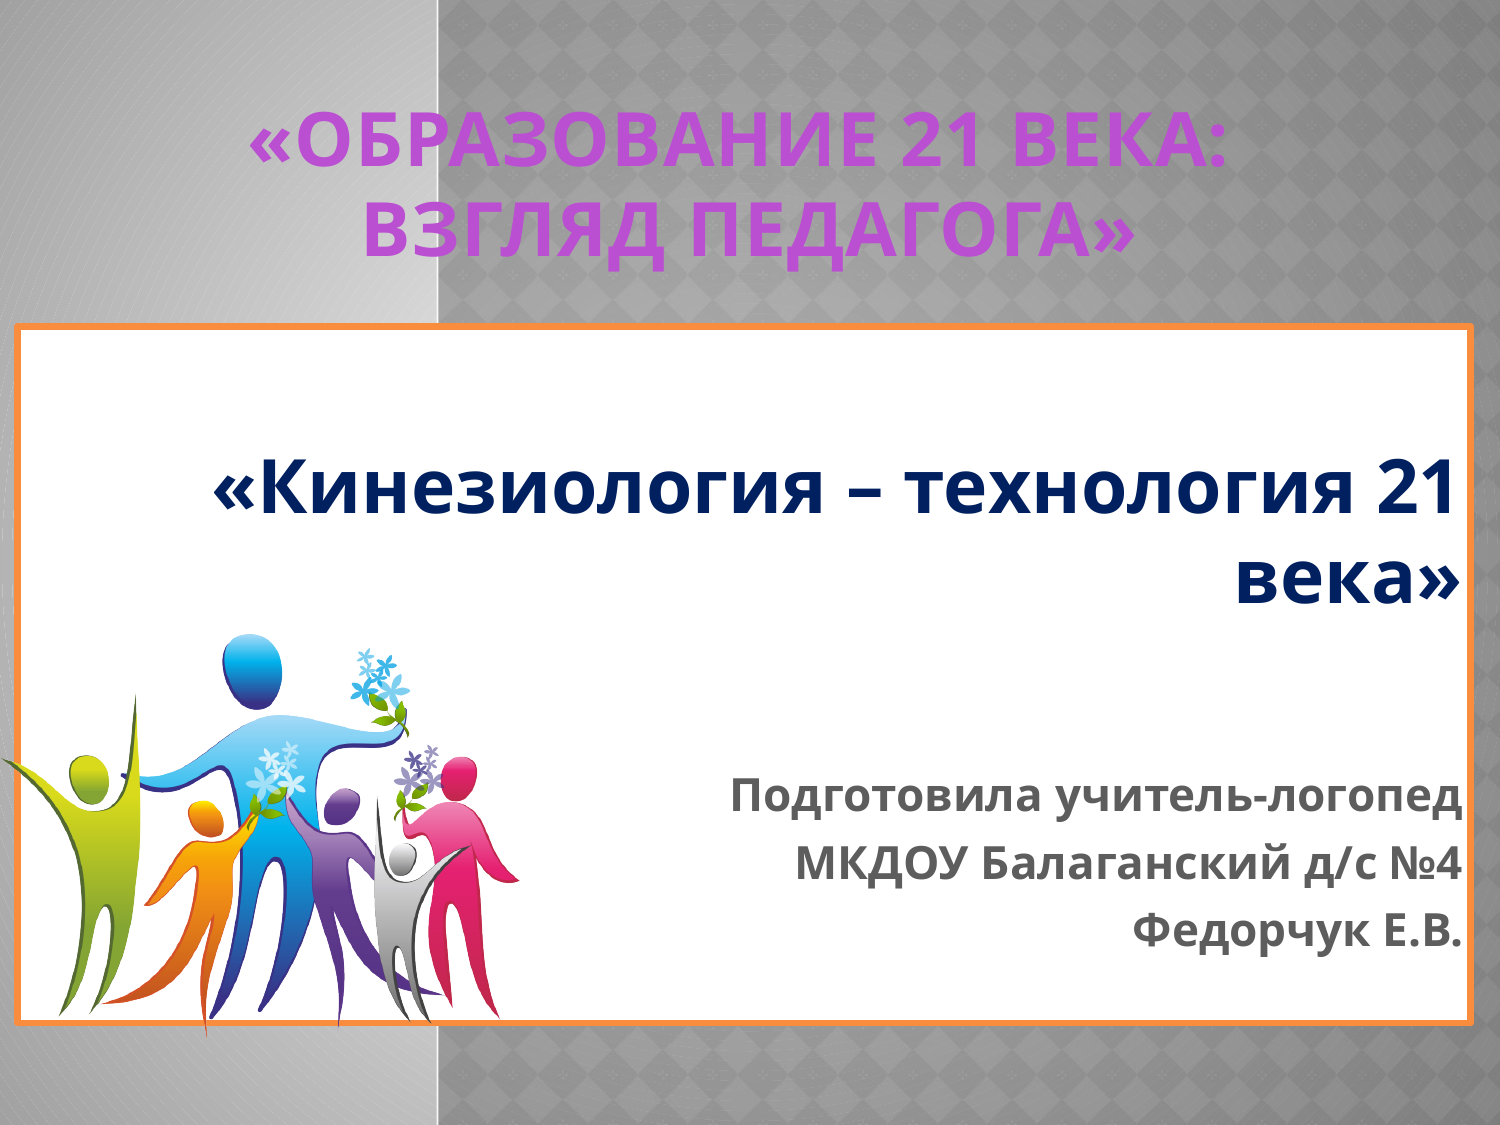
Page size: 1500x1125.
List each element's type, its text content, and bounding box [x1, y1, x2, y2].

subtitle «Кинезиология – технология 21 века» Подготовила учитель-логопед МКДОУ Балаганский д/с №4 Федорчук Е.В. [14, 323, 1474, 1026]
title «Образование 21 века: взгляд педагога» [0, 78, 1500, 362]
picture [0, 632, 521, 1041]
